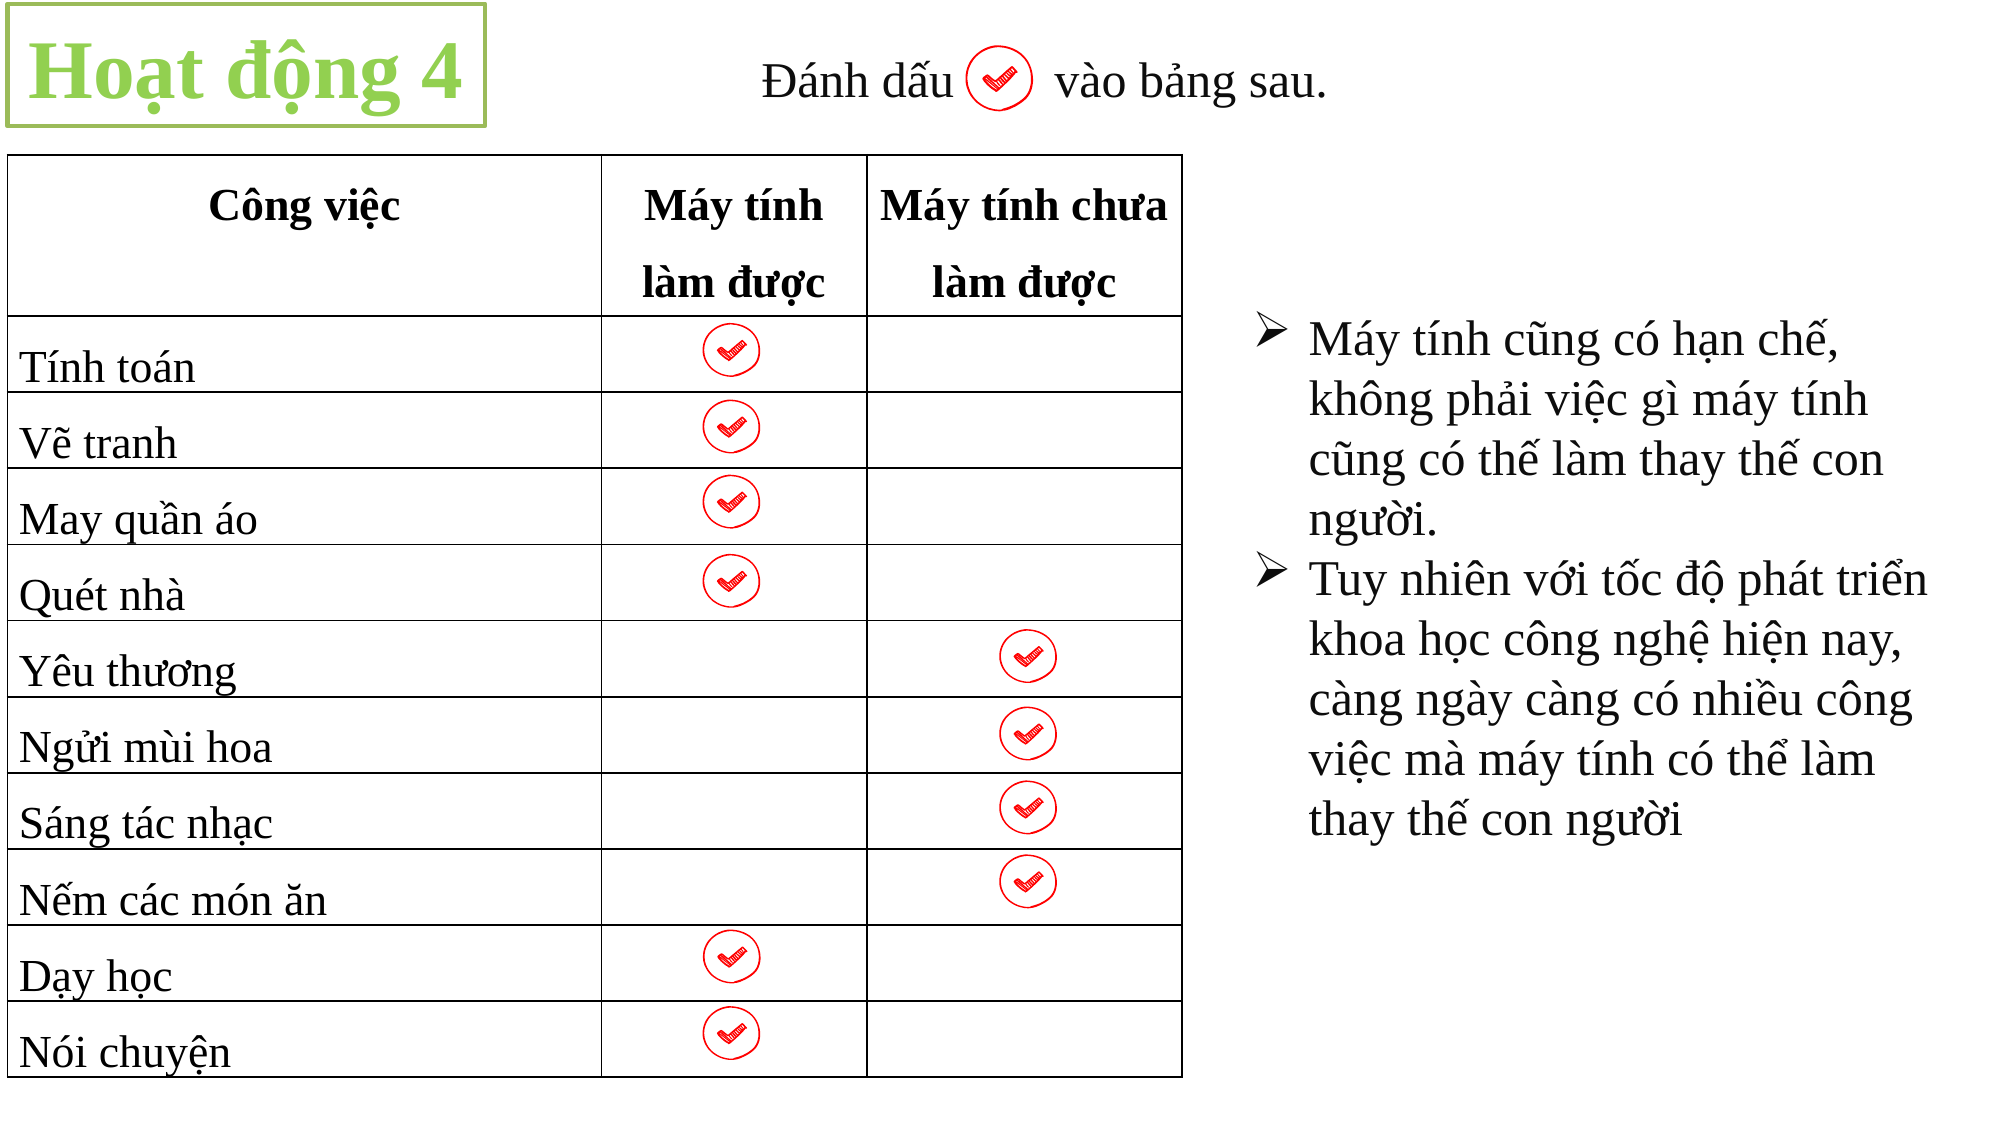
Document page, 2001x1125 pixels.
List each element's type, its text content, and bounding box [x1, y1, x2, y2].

table_header Máy tính chưa làm được [868, 156, 1181, 315]
table_cell Quét nhà [8, 545, 601, 620]
text_box [702, 399, 761, 454]
table_header Công việc [8, 156, 601, 315]
text_box [999, 854, 1057, 909]
table_cell [868, 621, 1181, 696]
table_cell [602, 469, 866, 544]
table_cell [868, 1002, 1181, 1076]
table_cell Yêu thương [8, 621, 601, 696]
table_cell [602, 926, 866, 1000]
table_cell [868, 774, 1181, 848]
table_cell [868, 393, 1181, 467]
text_box Hoạt động 4 [5, 2, 487, 128]
table_cell Vẽ tranh [8, 393, 601, 467]
text_box [702, 474, 761, 529]
table_cell Ngửi mùi hoa [8, 698, 601, 772]
table_cell Sáng tác nhạc [8, 774, 601, 848]
table_cell Tính toán [8, 317, 601, 391]
table_cell [868, 469, 1181, 544]
table_cell [868, 926, 1181, 1000]
table_cell [602, 774, 866, 848]
text_box Máy tính cũng có hạn chế, không phải việc gì máy tính cũng có thế làm thay thế con người. Tuy nhiên với tốc độ phát triển khoa học công nghệ hiện nay, càng ngày càng có nhiều công việc mà máy tính có thể làm thay thế con người [1237, 298, 1973, 854]
text_box [702, 322, 761, 377]
table_cell Dạy học [8, 926, 601, 1000]
table_cell Nếm các món ăn [8, 850, 601, 924]
text_box [702, 1006, 761, 1060]
table_cell [602, 545, 866, 620]
table_cell [602, 1002, 866, 1076]
text_box [965, 45, 1034, 112]
text_box [702, 929, 761, 984]
table_cell [602, 698, 866, 772]
table_cell [868, 317, 1181, 391]
table_cell [868, 850, 1181, 924]
text_box [999, 706, 1057, 761]
table_cell May quần áo [8, 469, 601, 544]
table_cell [602, 393, 866, 467]
text_box [999, 780, 1057, 835]
table_cell [868, 698, 1181, 772]
table_cell [602, 317, 866, 391]
table_cell [868, 545, 1181, 620]
text_box [702, 553, 761, 608]
table_cell [602, 850, 866, 924]
table_cell Nói chuyện [8, 1002, 601, 1076]
table_header Máy tính làm được [602, 156, 866, 315]
text_box Đánh dấu vào bảng sau. [746, 40, 1876, 116]
table_cell [602, 621, 866, 696]
text_box [999, 629, 1057, 683]
